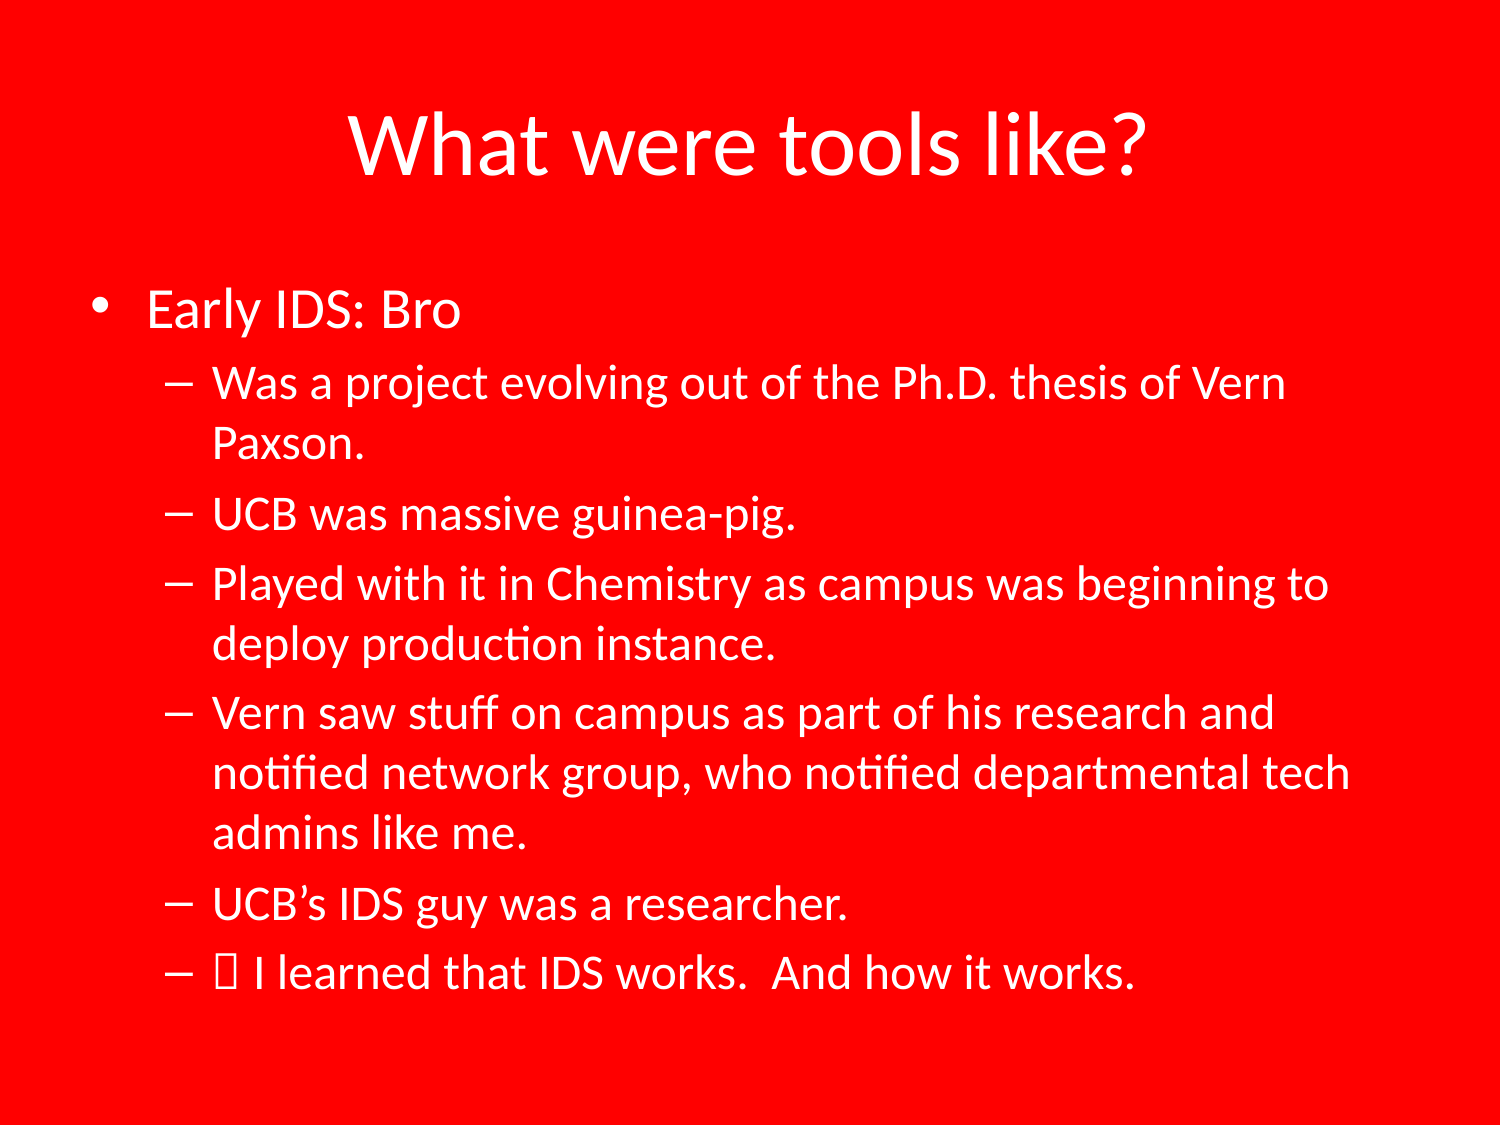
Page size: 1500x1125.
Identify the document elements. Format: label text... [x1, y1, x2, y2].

list Early IDS: Bro Was a project evolving out of the Ph.D. thesis of Vern Paxson. UCB was massive guinea-pig. Played with it in Chemistry as campus was beginning to deploy production instance. Vern saw stuff on campus as part of his research and notified network group, who notified departmental tech admins like me. UCB’s IDS guy was a researcher.  I learned that IDS works. And how it works. [75, 262, 1425, 1005]
title What were tools like? [75, 45, 1425, 233]
